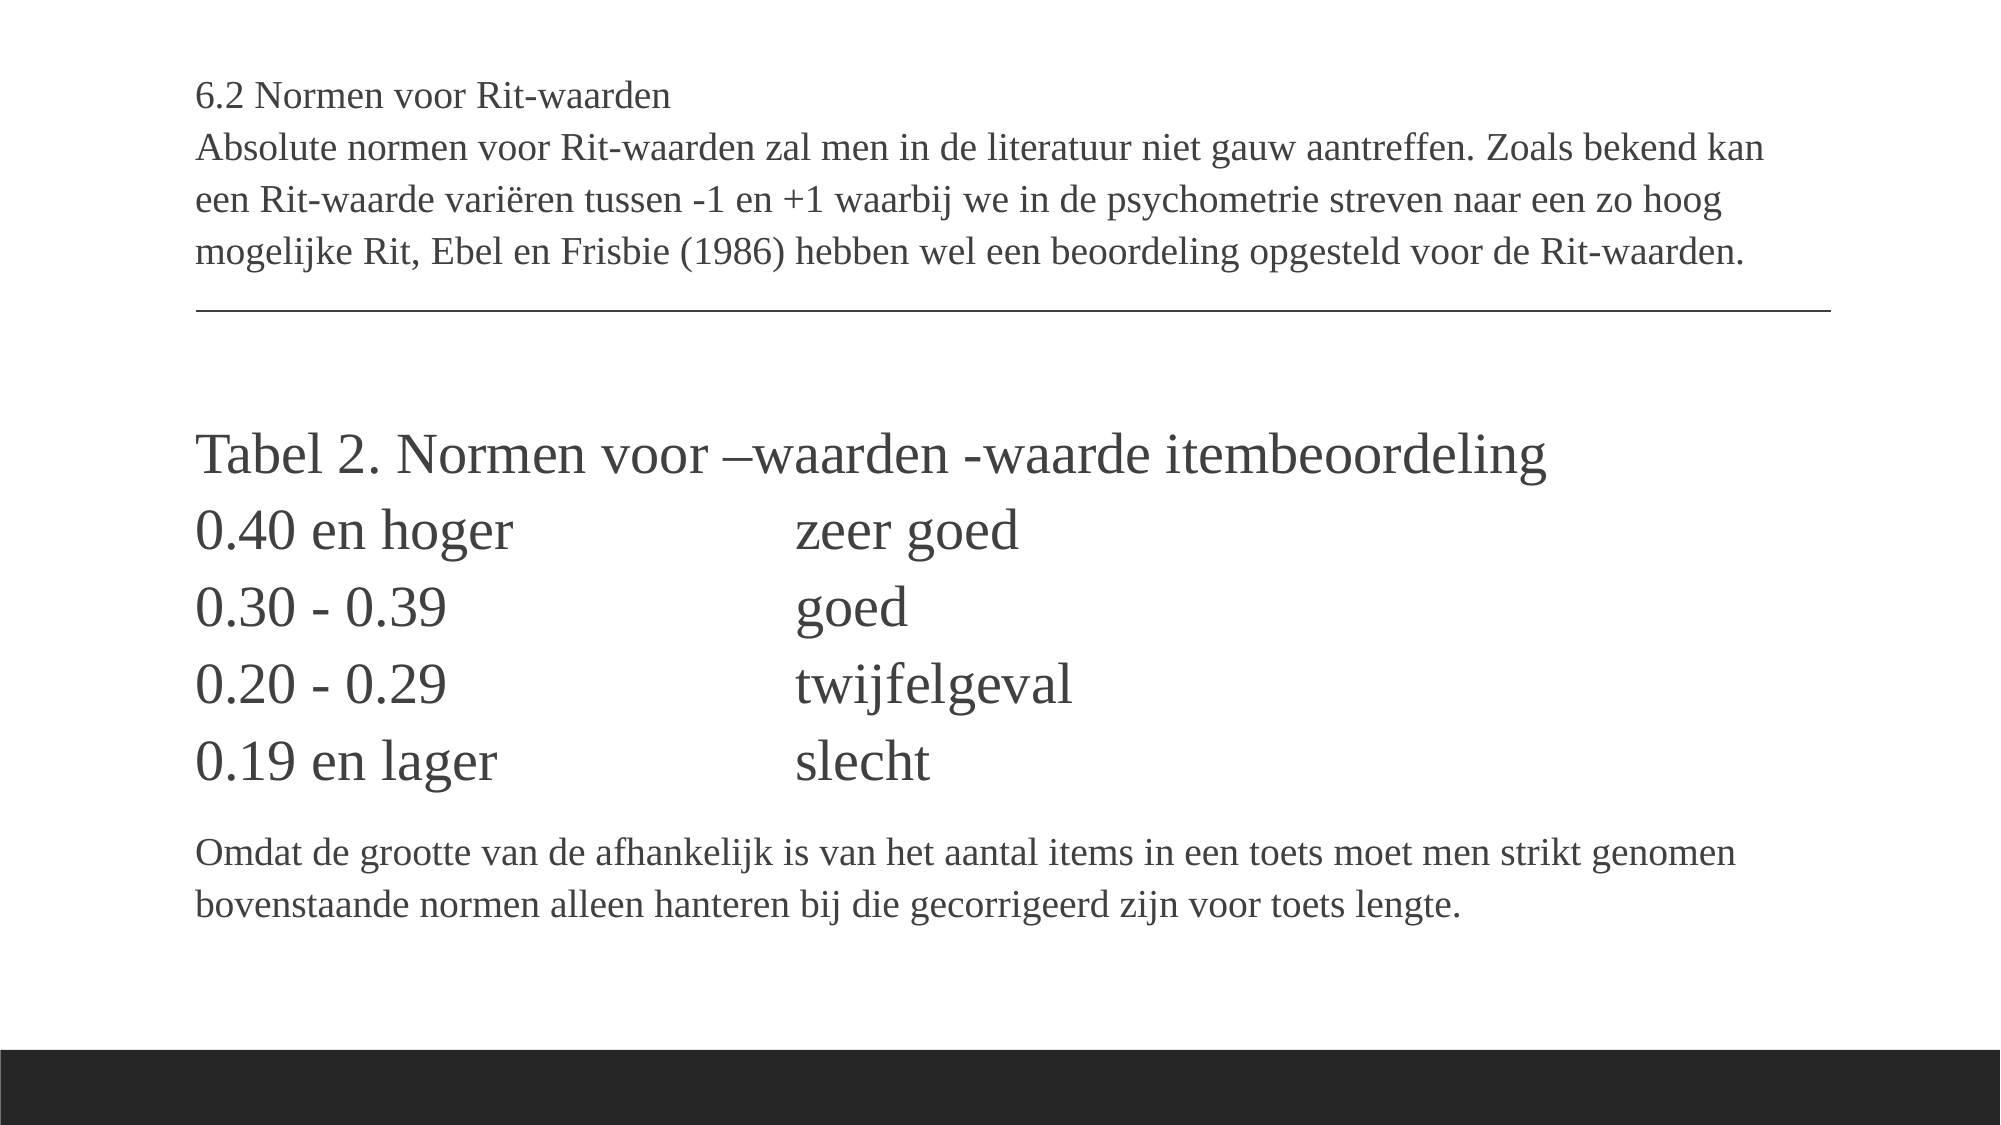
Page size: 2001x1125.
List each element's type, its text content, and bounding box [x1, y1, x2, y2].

list 6.2 Normen voor Rit-waarden Absolute normen voor Rit-waarden zal men in de literatuur niet gauw aantreffen. Zoals bekend kan een Rit-waarde variëren tussen -1 en +1 waarbij we in de psychometrie streven naar een zo hoog mogelijke Rit, Ebel en Frisbie (1986) hebben wel een beoordeling opgesteld voor de Rit-waarden. Tabel 2. Normen voor –waarden -waarde itembeoordeling 0.40 en hoger zeer goed 0.30 - 0.39 goed 0.20 - 0.29 twijfelgeval 0.19 en lager slecht Omdat de grootte van de afhankelijk is van het aantal items in een toets moet men strikt genomen bovenstaande normen alleen hanteren bij die gecorrigeerd zijn voor toets lengte. [180, 56, 1831, 1005]
